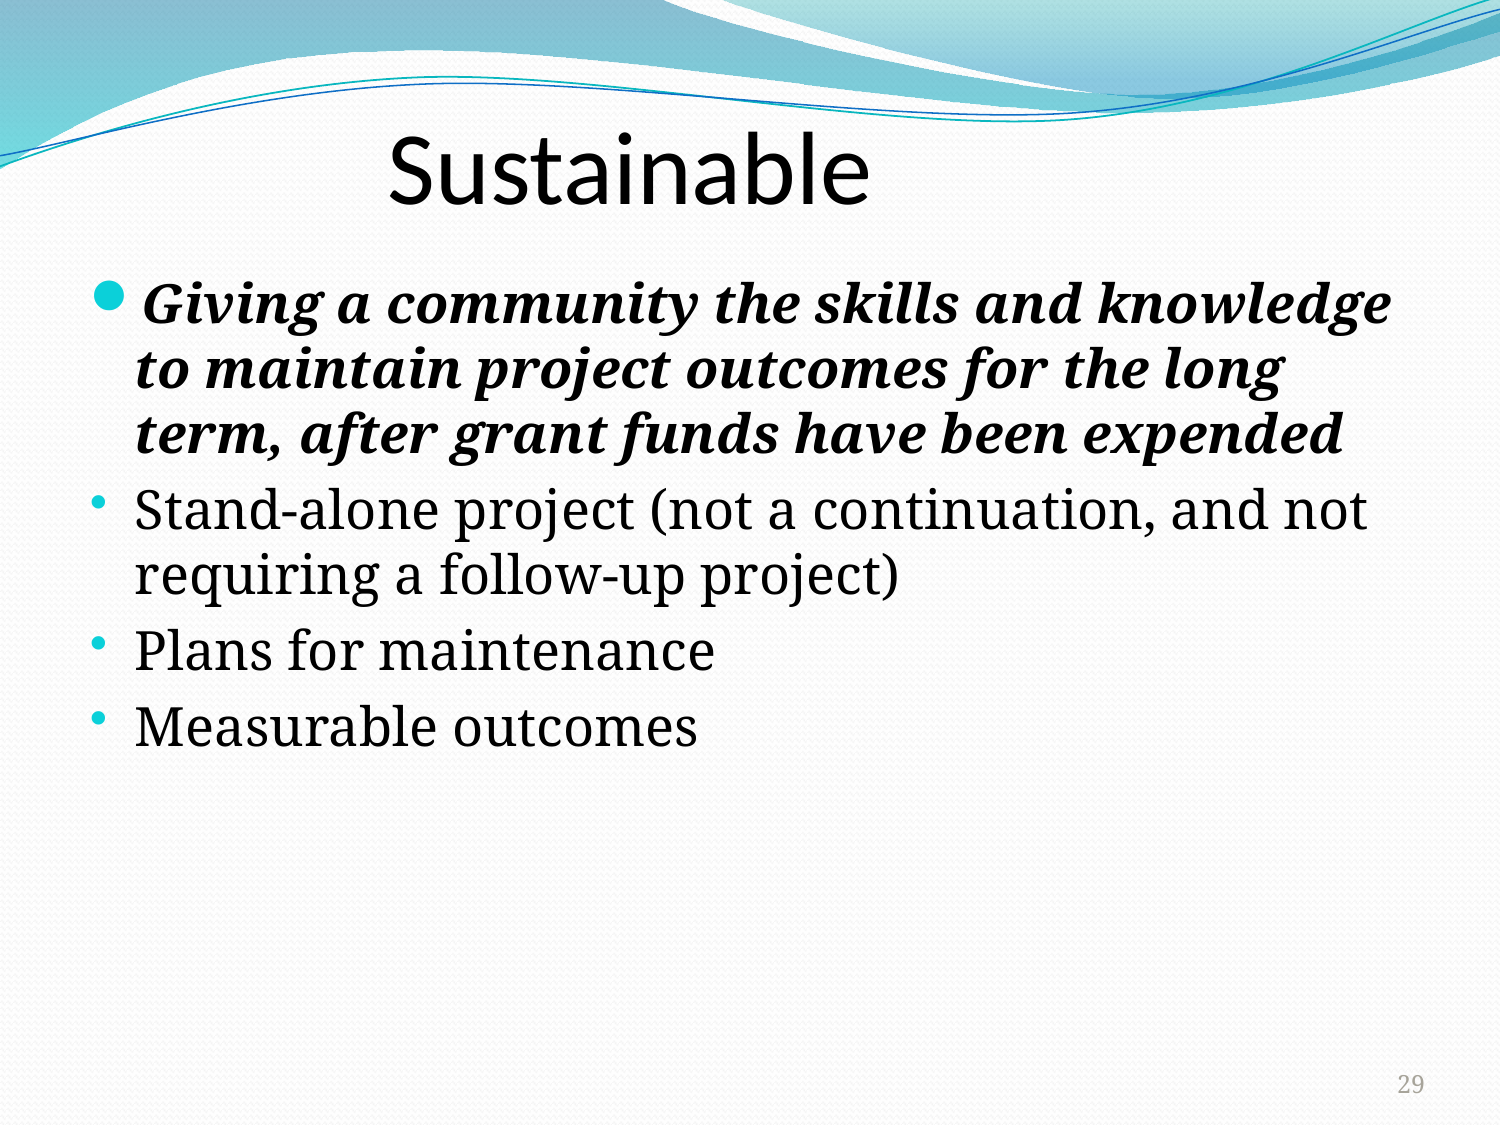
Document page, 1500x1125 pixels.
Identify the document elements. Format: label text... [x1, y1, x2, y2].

list Giving a community the skills and knowledge to maintain project outcomes for the long term, after grant funds have been expended Stand-alone project (not a continuation, and not requiring a follow-up project) Plans for maintenance Measurable outcomes [75, 262, 1425, 1025]
slide_number 29 [1299, 1042, 1425, 1103]
title Sustainable [387, 87, 950, 225]
